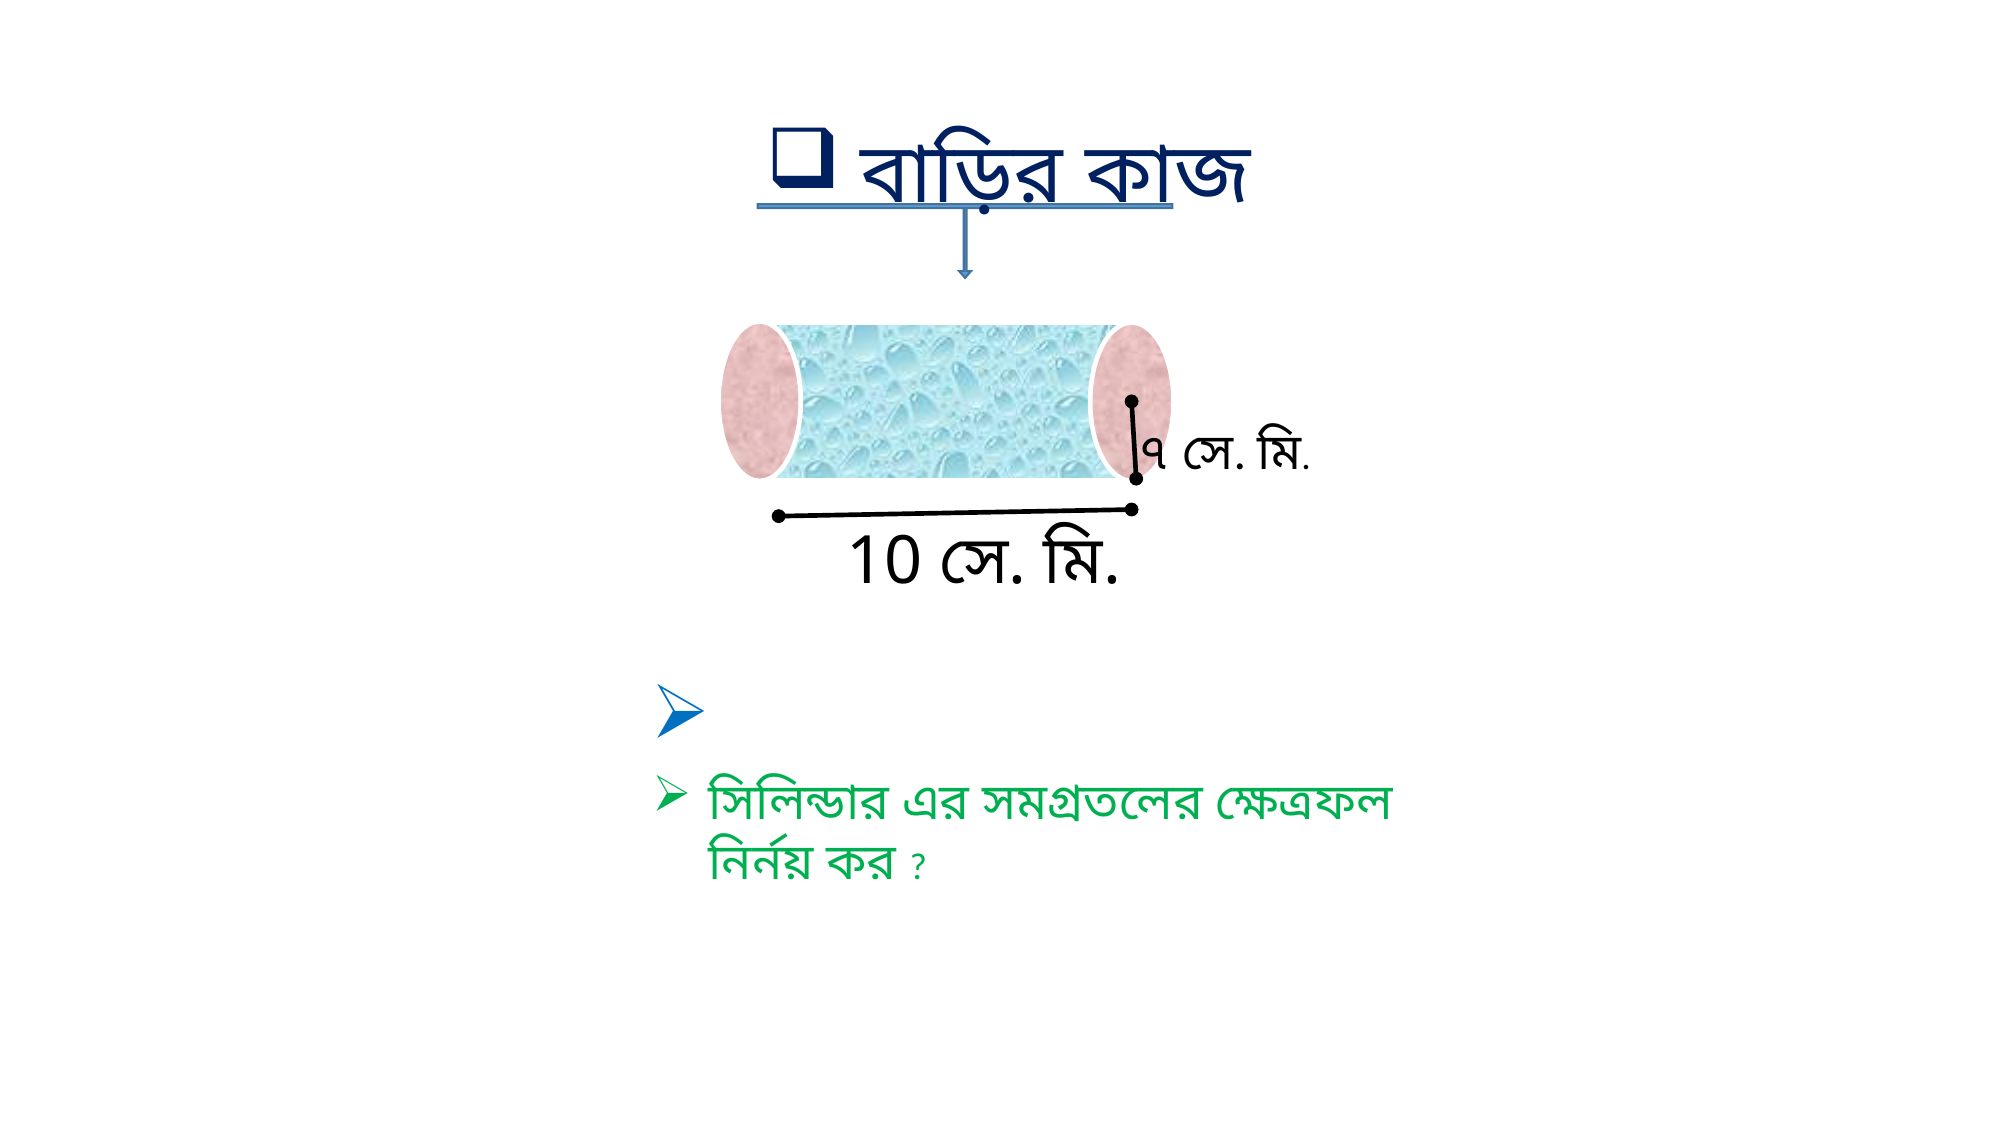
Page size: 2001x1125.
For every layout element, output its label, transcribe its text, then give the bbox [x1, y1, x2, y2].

text_box 10 সে. মি. [831, 509, 1167, 605]
text_box ৭ সে. মি. [1124, 412, 1357, 488]
text_box [956, 227, 974, 280]
text_box বাড়ির কাজ [227, 111, 1307, 227]
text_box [778, 509, 1132, 517]
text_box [718, 321, 1174, 481]
text_box সিলিন্ডার এর সমগ্রতলের ক্ষেত্রফল নির্নয় কর ? [637, 761, 1483, 897]
